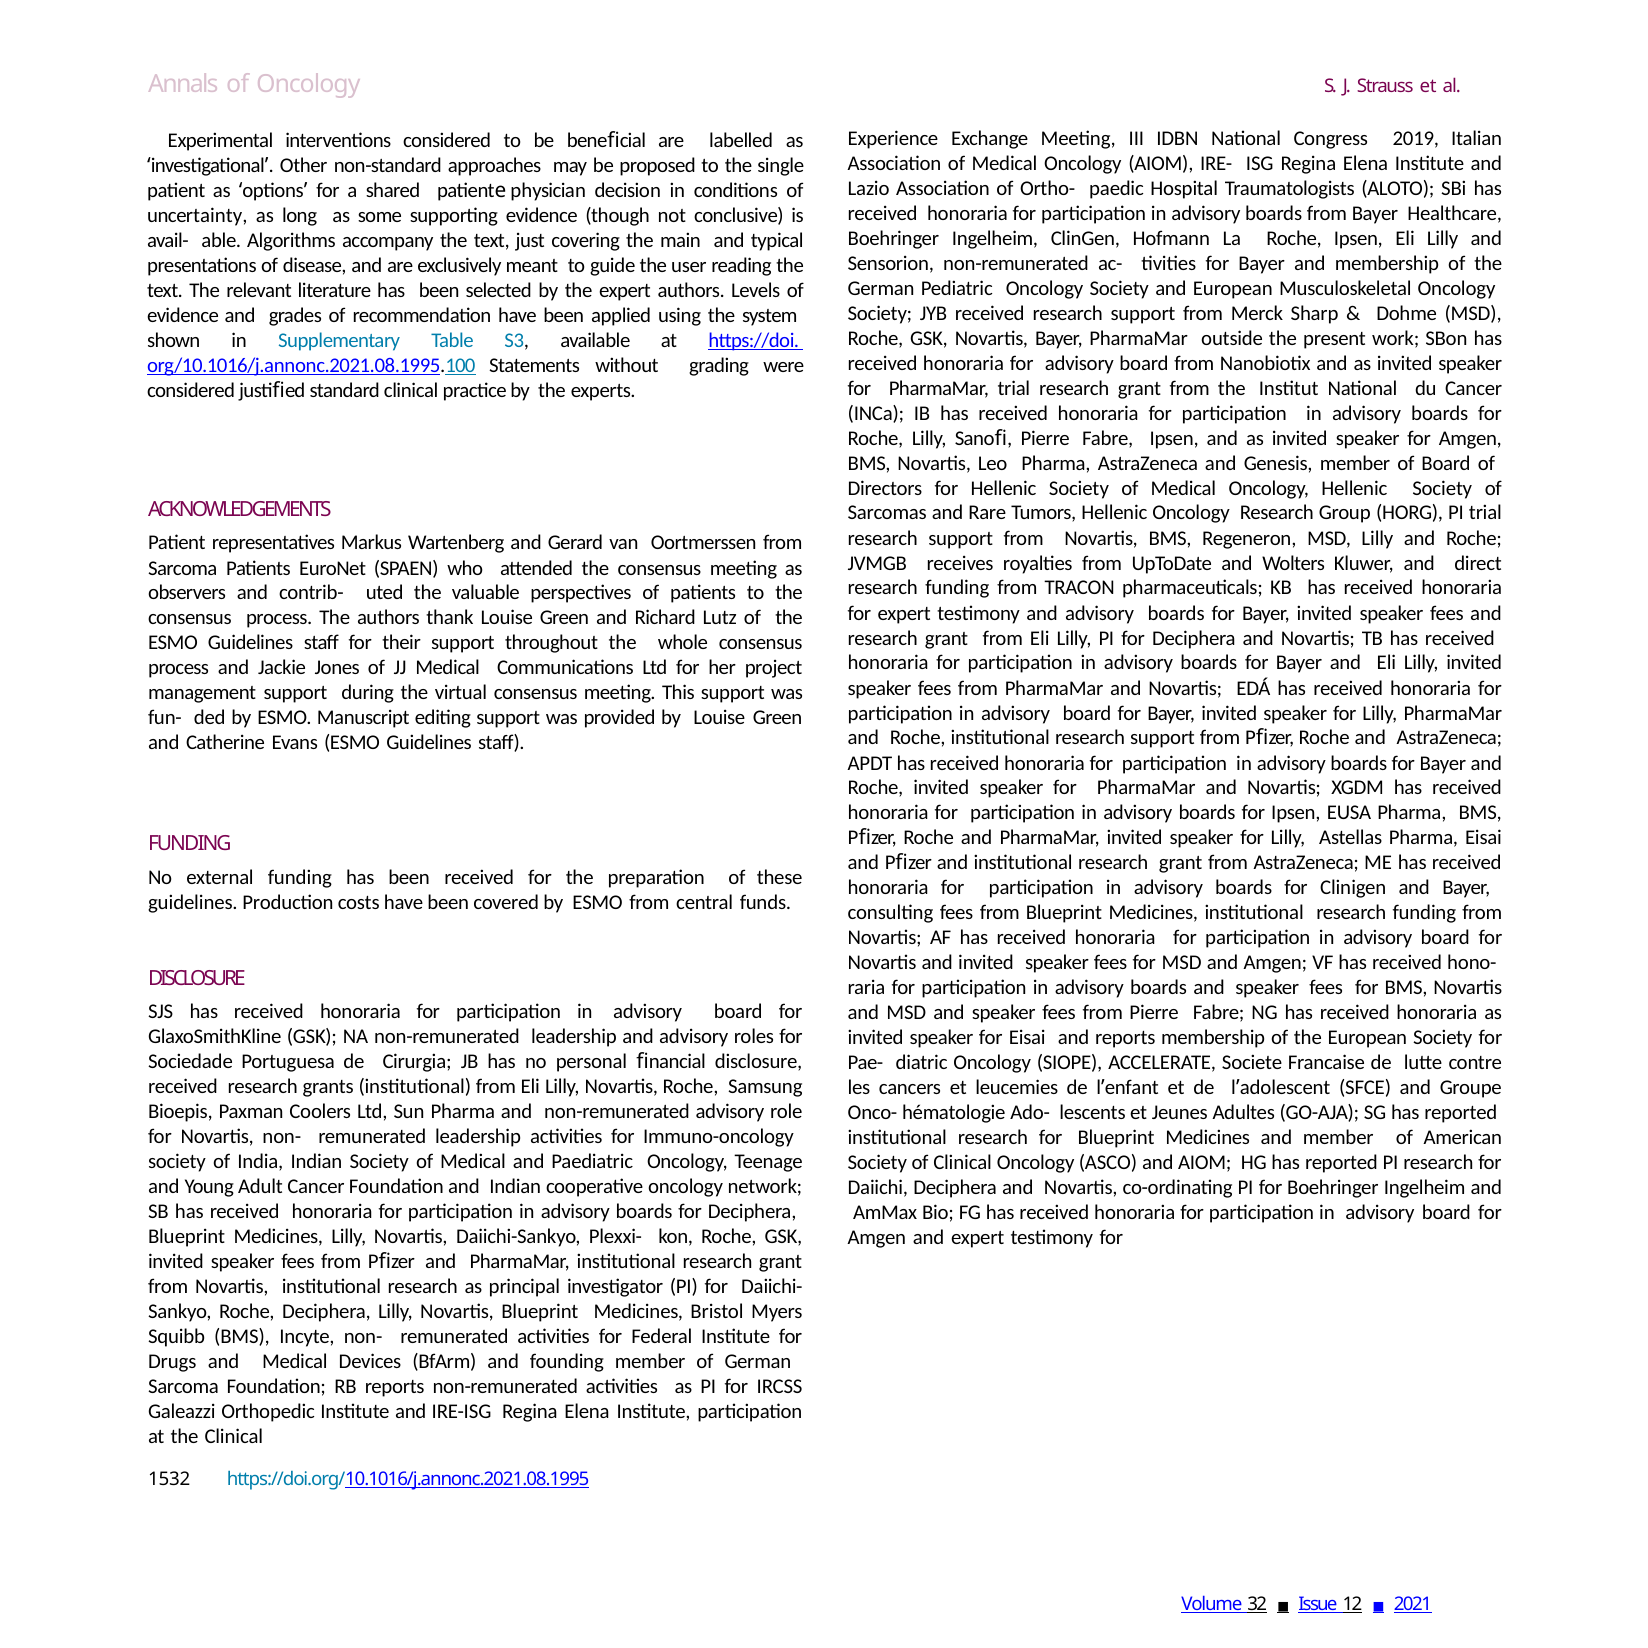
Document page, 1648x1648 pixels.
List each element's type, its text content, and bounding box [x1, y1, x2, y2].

text_box S. J. Strauss et al. [1322, 71, 1503, 97]
text_box Experimental interventions considered to be beneficial are labelled as ‘investigational’. Other non-standard approaches may be proposed to the single patient as ‘options’ for a shared patientephysician decision in conditions of uncertainty, as long as some supporting evidence (though not conclusive) is avail- able. Algorithms accompany the text, just covering the main and typical presentations of disease, and are exclusively meant to guide the user reading the text. The relevant literature has been selected by the expert authors. Levels of evidence and grades of recommendation have been applied using the system shown in Supplementary Table S3, available at https://doi. org/10.1016/j.annonc.2021.08.1995.100 Statements without grading were considered justified standard clinical practice by the experts. [140, 124, 809, 402]
text_box Experience Exchange Meeting, III IDBN National Congress 2019, Italian Association of Medical Oncology (AIOM), IRE- ISG Regina Elena Institute and Lazio Association of Ortho- paedic Hospital Traumatologists (ALOTO); SBi has received honoraria for participation in advisory boards from Bayer Healthcare, Boehringer Ingelheim, ClinGen, Hofmann La Roche, Ipsen, Eli Lilly and Sensorion, non-remunerated ac- tivities for Bayer and membership of the German Pediatric Oncology Society and European Musculoskeletal Oncology Society; JYB received research support from Merck Sharp & Dohme (MSD), Roche, GSK, Novartis, Bayer, PharmaMar outside the present work; SBon has received honoraria for advisory board from Nanobiotix and as invited speaker for PharmaMar, trial research grant from the Institut National du Cancer (INCa); IB has received honoraria for participation in advisory boards for Roche, Lilly, Sanofi, Pierre Fabre, Ipsen, and as invited speaker for Amgen, BMS, Novartis, Leo Pharma, AstraZeneca and Genesis, member of Board of Directors for Hellenic Society of Medical Oncology, Hellenic Society of Sarcomas and Rare Tumors, Hellenic Oncology Research Group (HORG), PI trial research support from Novartis, BMS, Regeneron, MSD, Lilly and Roche; JVMGB receives royalties from UpToDate and Wolters Kluwer, and direct research funding from TRACON pharmaceuticals; KB has received honoraria for expert testimony and advisory boards for Bayer, invited speaker fees and research grant from Eli Lilly, PI for Deciphera and Novartis; TB has received honoraria for participation in advisory boards for Bayer and Eli Lilly, invited speaker fees from PharmaMar and Novartis; EDÁ has received honoraria for participation in advisory board for Bayer, invited speaker for Lilly, PharmaMar and Roche, institutional research support from Pfizer, Roche and AstraZeneca; APDT has received honoraria for participation in advisory boards for Bayer and Roche, invited speaker for PharmaMar and Novartis; XGDM has received honoraria for participation in advisory boards for Ipsen, EUSA Pharma, BMS, Pfizer, Roche and PharmaMar, invited speaker for Lilly, Astellas Pharma, Eisai and Pfizer and institutional research grant from AstraZeneca; ME has received honoraria for participation in advisory boards for Clinigen and Bayer, consulting fees from Blueprint Medicines, institutional research funding from Novartis; AF has received honoraria for participation in advisory board for Novartis and invited speaker fees for MSD and Amgen; VF has received hono- raria for participation in advisory boards and speaker fees for BMS, Novartis and MSD and speaker fees from Pierre Fabre; NG has received honoraria as invited speaker for Eisai and reports membership of the European Society for Pae- diatric Oncology (SIOPE), ACCELERATE, Societe Francaise de lutte contre les cancers et leucemies de l’enfant et de l’adolescent (SFCE) and Groupe Onco- hématologie Ado- lescents et Jeunes Adultes (GO-AJA); SG has reported institutional research for Blueprint Medicines and member of American Society of Clinical Oncology (ASCO) and AIOM; HG has reported PI research for Daiichi, Deciphera and Novartis, co-ordinating PI for Boehringer Ingelheim and AmMax Bio; FG has received honoraria for participation in advisory board for Amgen and expert testimony for [845, 124, 1503, 1249]
text_box FUNDING No external funding has been received for the preparation of these guidelines. Production costs have been covered by ESMO from central funds. [146, 819, 803, 914]
text_box ACKNOWLEDGEMENTS Patient representatives Markus Wartenberg and Gerard van Oortmerssen from Sarcoma Patients EuroNet (SPAEN) who attended the consensus meeting as observers and contrib- uted the valuable perspectives of patients to the consensus process. The authors thank Louise Green and Richard Lutz of the ESMO Guidelines staff for their support throughout the whole consensus process and Jackie Jones of JJ Medical Communications Ltd for her project management support during the virtual consensus meeting. This support was fun- ded by ESMO. Manuscript editing support was provided by Louise Green and Catherine Evans (ESMO Guidelines staff). [146, 485, 804, 754]
text_box Volume 32 ■ Issue 12 ■ 2021 [1179, 1589, 1503, 1618]
text_box DISCLOSURE SJS has received honoraria for participation in advisory board for GlaxoSmithKline (GSK); NA non-remunerated leadership and advisory roles for Sociedade Portuguesa de Cirurgia; JB has no personal financial disclosure, received research grants (institutional) from Eli Lilly, Novartis, Roche, Samsung Bioepis, Paxman Coolers Ltd, Sun Pharma and non-remunerated advisory role for Novartis, non- remunerated leadership activities for Immuno-oncology society of India, Indian Society of Medical and Paediatric Oncology, Teenage and Young Adult Cancer Foundation and Indian cooperative oncology network; SB has received honoraria for participation in advisory boards for Deciphera, Blueprint Medicines, Lilly, Novartis, Daiichi-Sankyo, Plexxi- kon, Roche, GSK, invited speaker fees from Pfizer and PharmaMar, institutional research grant from Novartis, institutional research as principal investigator (PI) for Daiichi-Sankyo, Roche, Deciphera, Lilly, Novartis, Blueprint Medicines, Bristol Myers Squibb (BMS), Incyte, non- remunerated activities for Federal Institute for Drugs and Medical Devices (BfArm) and founding member of German Sarcoma Foundation; RB reports non-remunerated activities as PI for IRCSS Galeazzi Orthopedic Institute and IRE-ISG Regina Elena Institute, participation at the Clinical 1532 https://doi.org/10.1016/j.annonc.2021.08.1995 [146, 954, 804, 1492]
text_box Annals of Oncology [146, 65, 410, 98]
